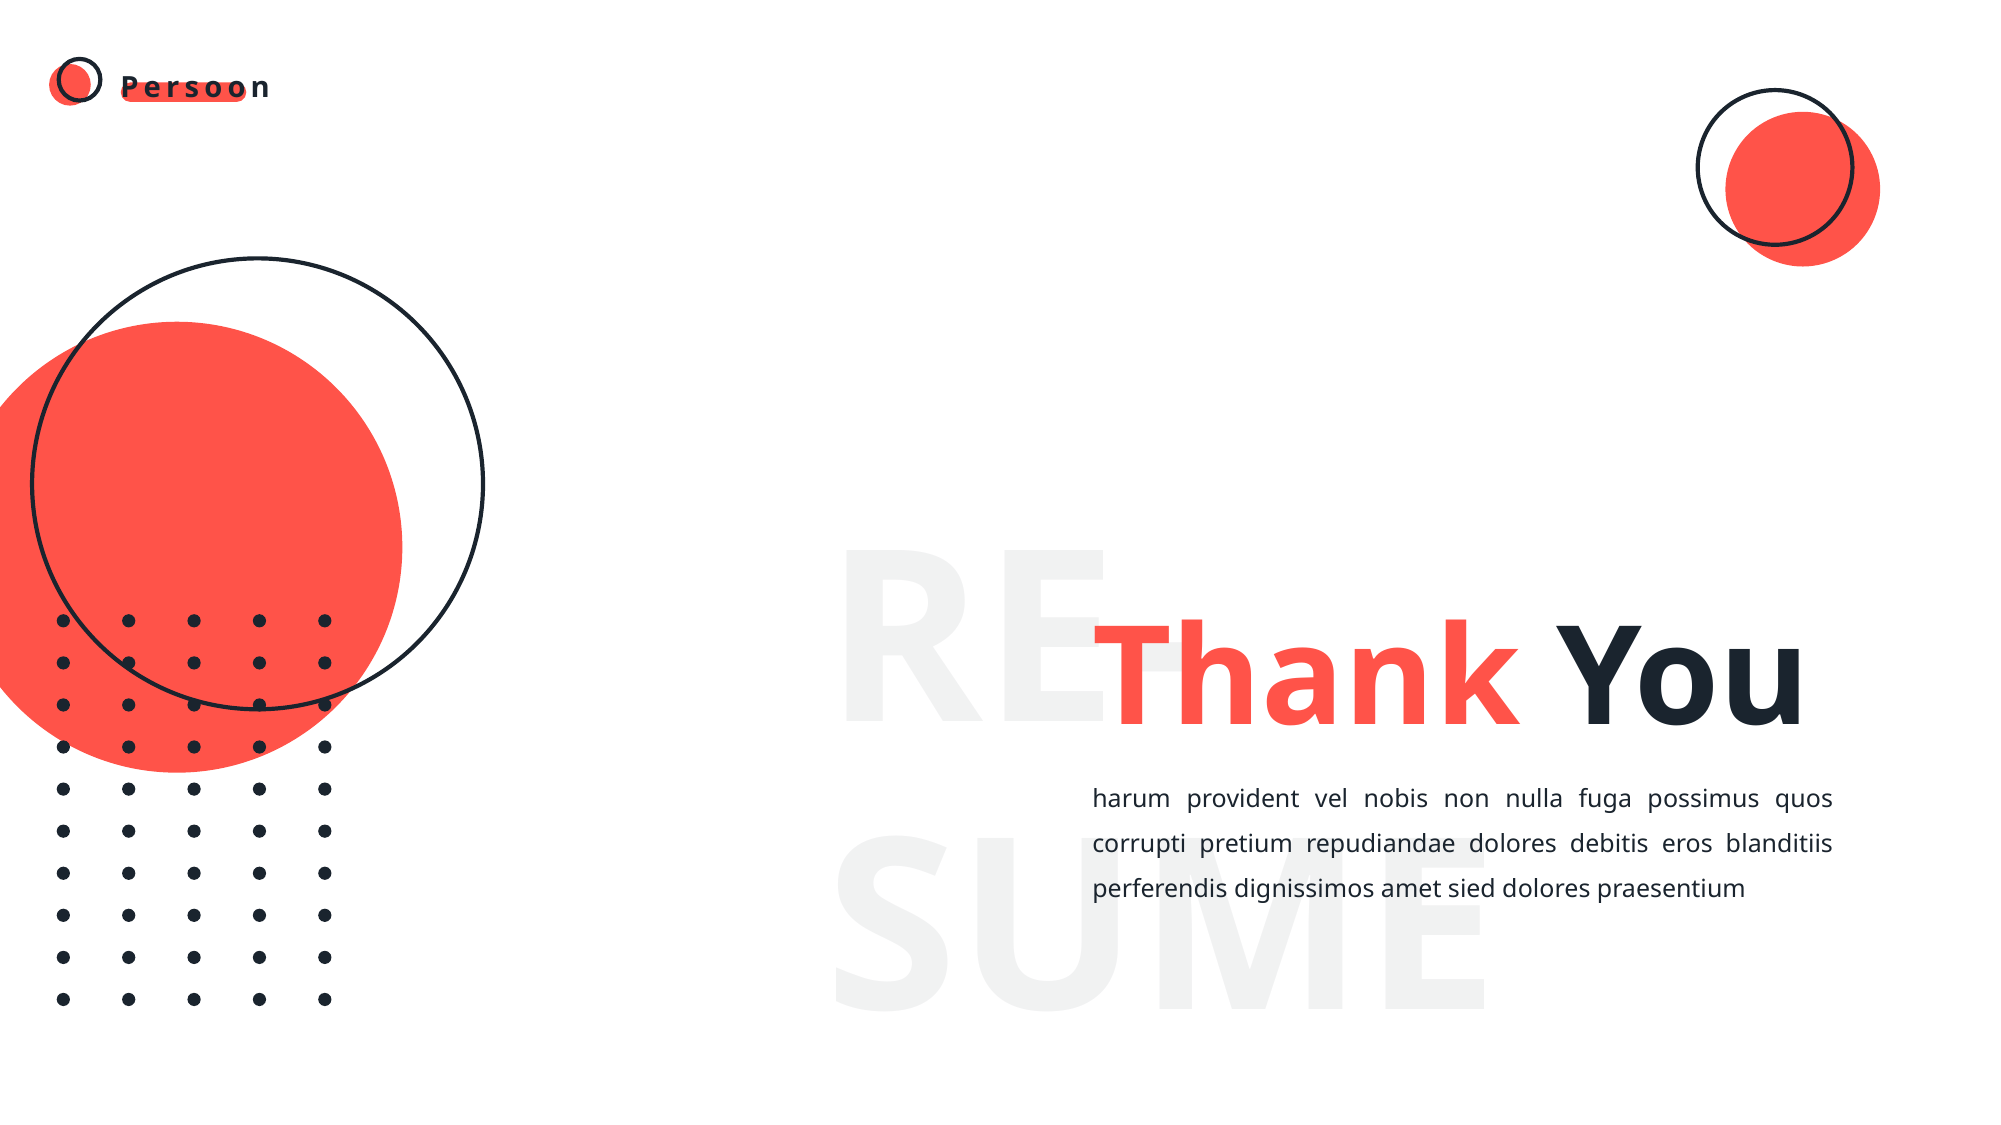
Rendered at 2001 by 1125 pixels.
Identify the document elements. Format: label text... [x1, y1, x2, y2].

text_box RE- SUME [825, 482, 1731, 1058]
text_box harum provident vel nobis non nulla fuga possimus quos corrupti pretium repudiandae dolores debitis eros blanditiis perferendis dignissimos amet sied dolores praesentium [1092, 767, 1835, 903]
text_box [1697, 90, 1881, 267]
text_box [0, 258, 484, 1007]
text_box Thank You [1092, 587, 1914, 753]
